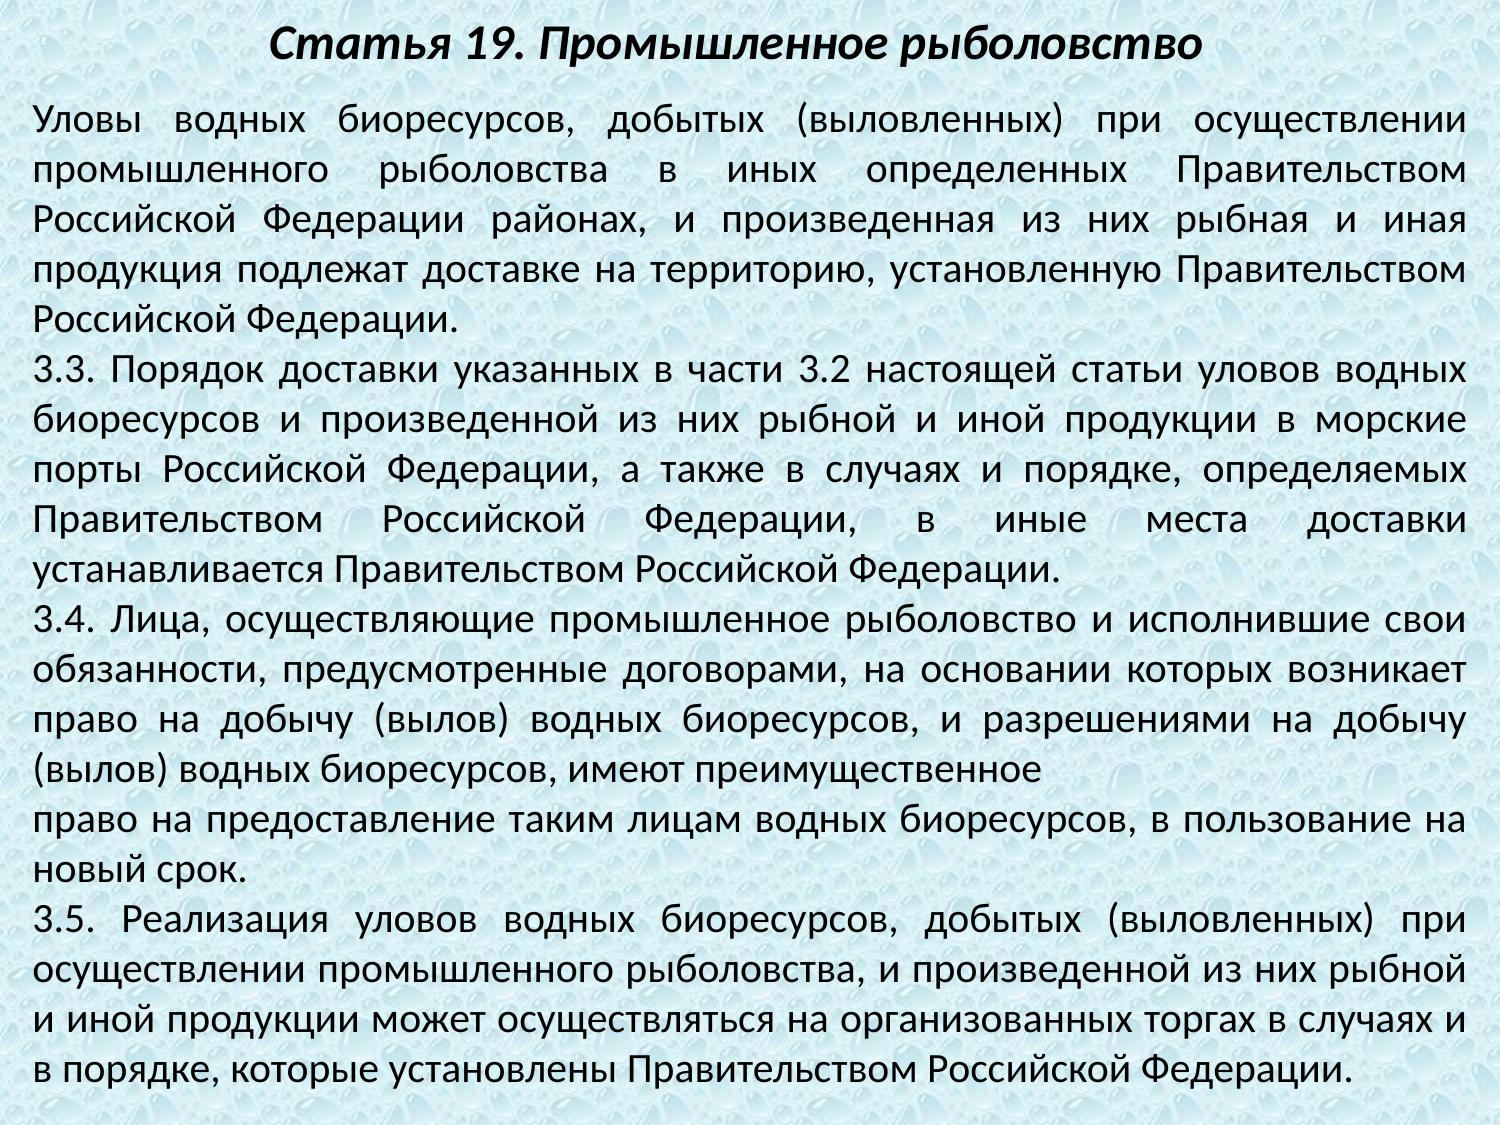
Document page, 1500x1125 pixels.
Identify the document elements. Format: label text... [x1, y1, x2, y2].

text_box Статья 19. Промышленное рыболовство [17, 1, 1456, 77]
text_box Уловы водных биоресурсов, добытых (выловленных) при осуществлении промышленного рыболовства в иных определенных Правительством Российской Федерации районах, и произведенная из них рыбная и иная продукция подлежат доставке на территорию, установленную Правительством Российской Федерации. 3.3. Порядок доставки указанных в части 3.2 настоящей статьи уловов водных биоресурсов и произведенной из них рыбной и иной продукции в морские порты Российской Федерации, а также в случаях и порядке, определяемых Правительством Российской Федерации, в иные места доставки устанавливается Правительством Российской Федерации. 3.4. Лица, осуществляющие промышленное рыболовство и исполнившие свои обязанности, предусмотренные договорами, на основании которых возникает право на добычу (вылов) водных биоресурсов, и разрешениями на добычу (вылов) водных биоресурсов, имеют преимущественное право на предоставление таким лицам водных биоресурсов, в пользование на новый срок. 3.5. Реализация уловов водных биоресурсов, добытых (выловленных) при осуществлении промышленного рыболовства, и произведенной из них рыбной и иной продукции может осуществляться на организованных торгах в случаях и в порядке, которые установлены Правительством Российской Федерации. [17, 83, 1483, 1125]
